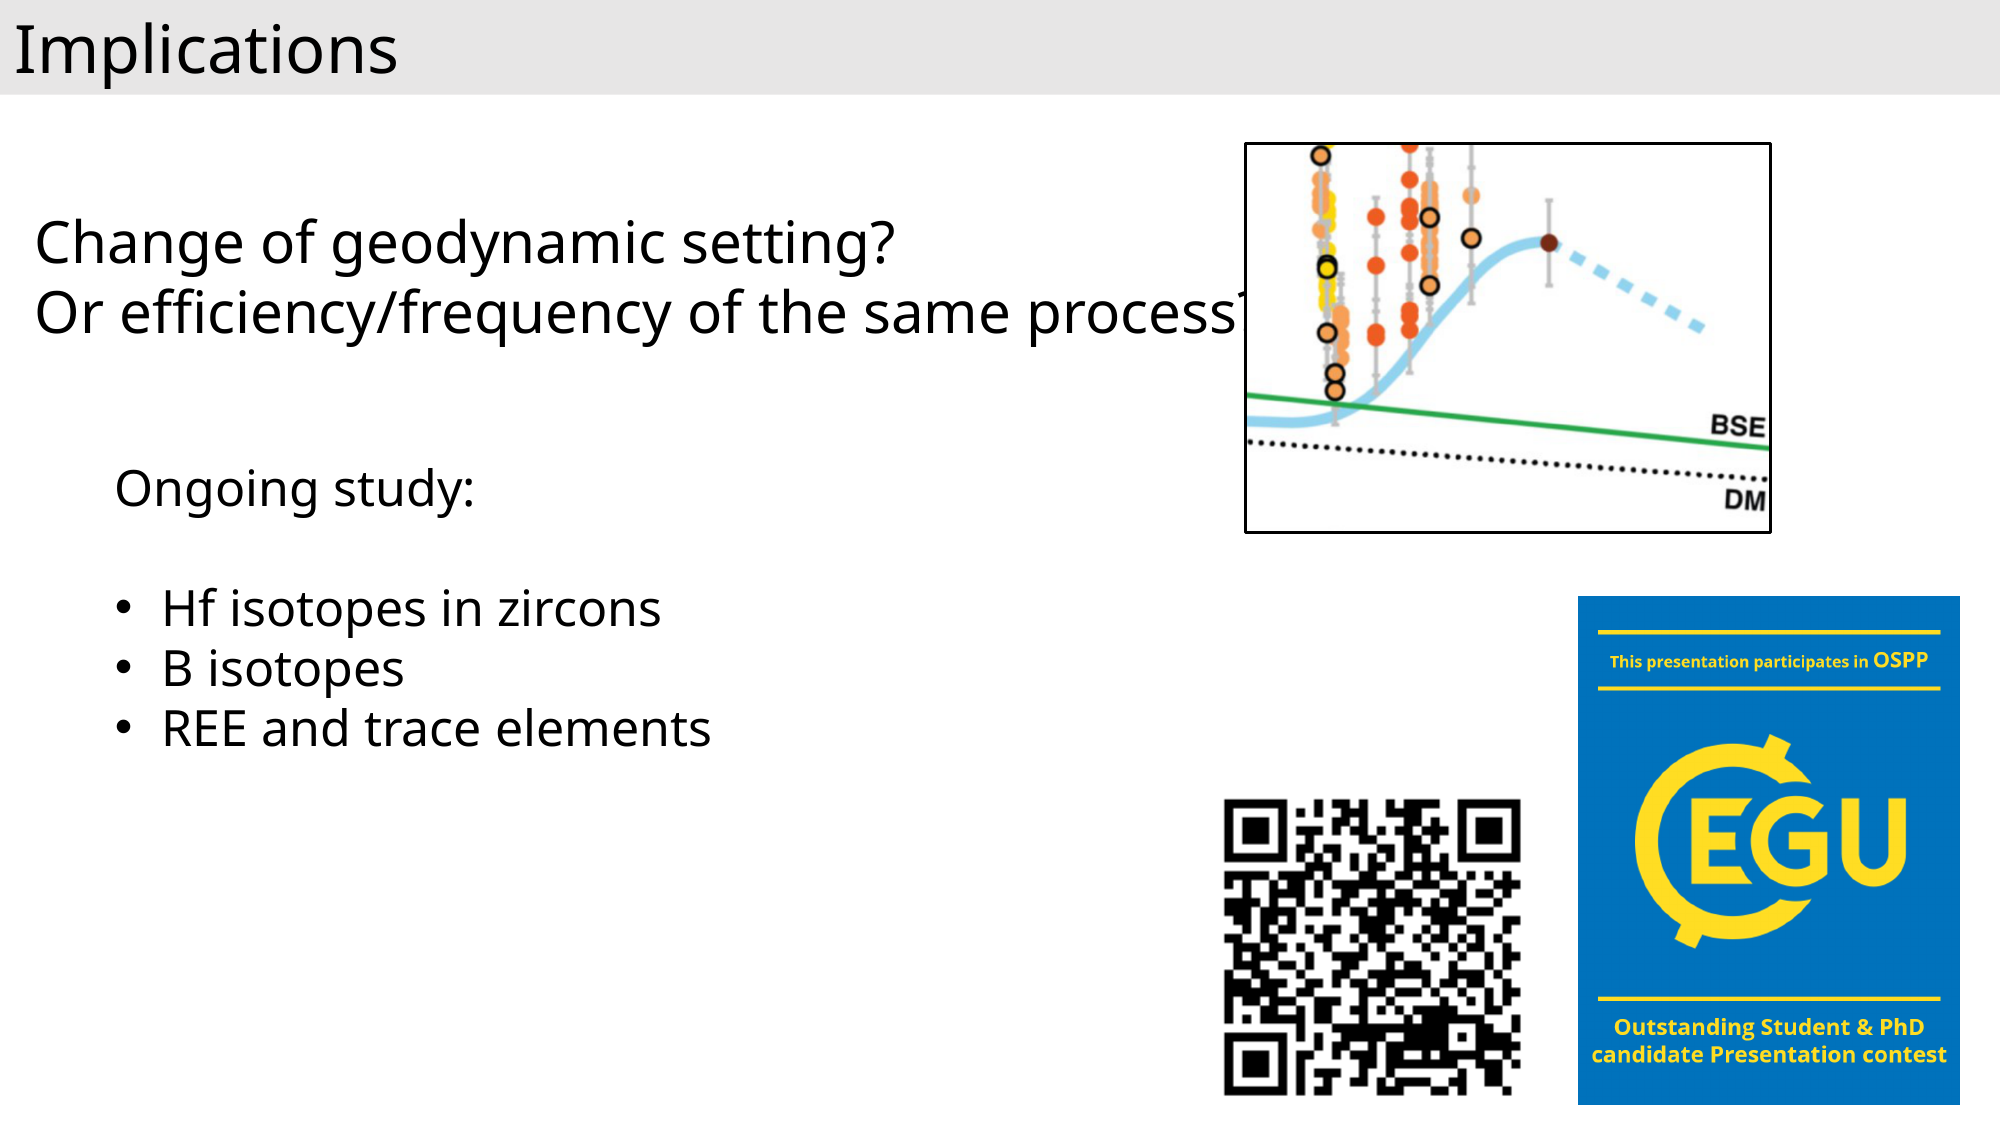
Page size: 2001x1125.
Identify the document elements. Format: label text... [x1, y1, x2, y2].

text_box Change of geodynamic setting? Or efficiency/frequency of the same process? [20, 197, 1244, 353]
text_box Ongoing study: Hf isotopes in zircons B isotopes REE and trace elements [100, 449, 728, 764]
text_box Implications [0, 0, 2000, 95]
picture [1578, 596, 1960, 1105]
picture [1215, 791, 1530, 1105]
picture [1246, 144, 1769, 531]
